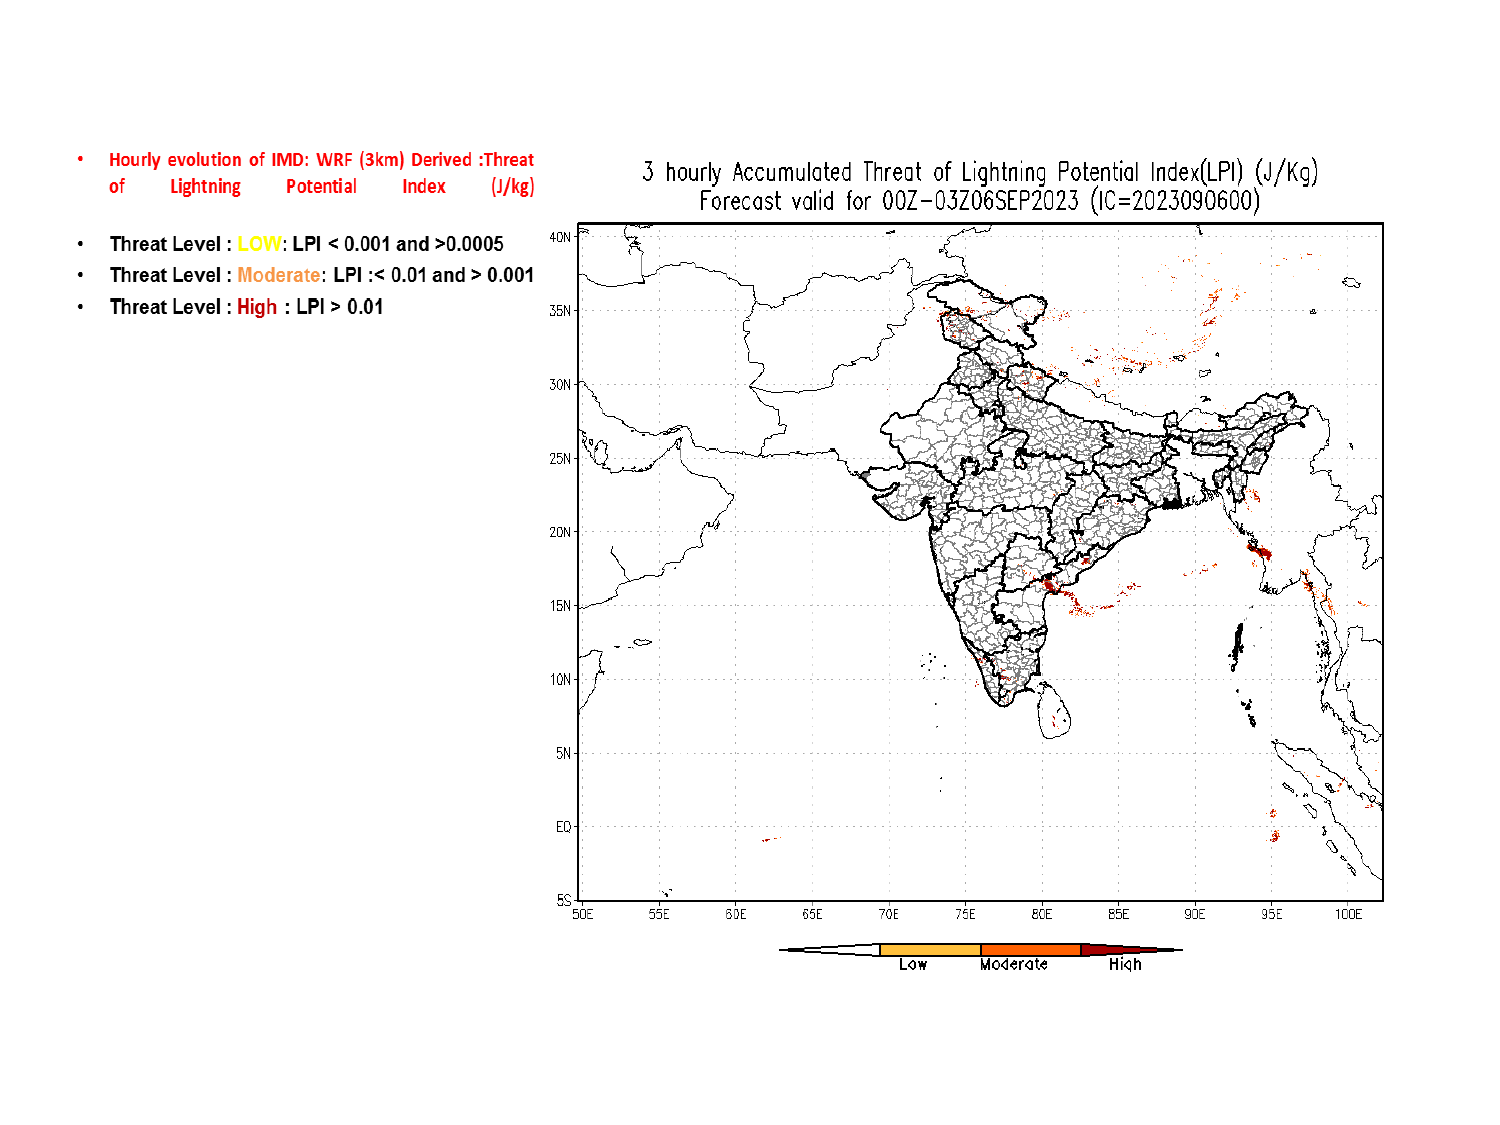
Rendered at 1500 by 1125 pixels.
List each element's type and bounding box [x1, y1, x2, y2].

picture [74, 149, 1426, 976]
